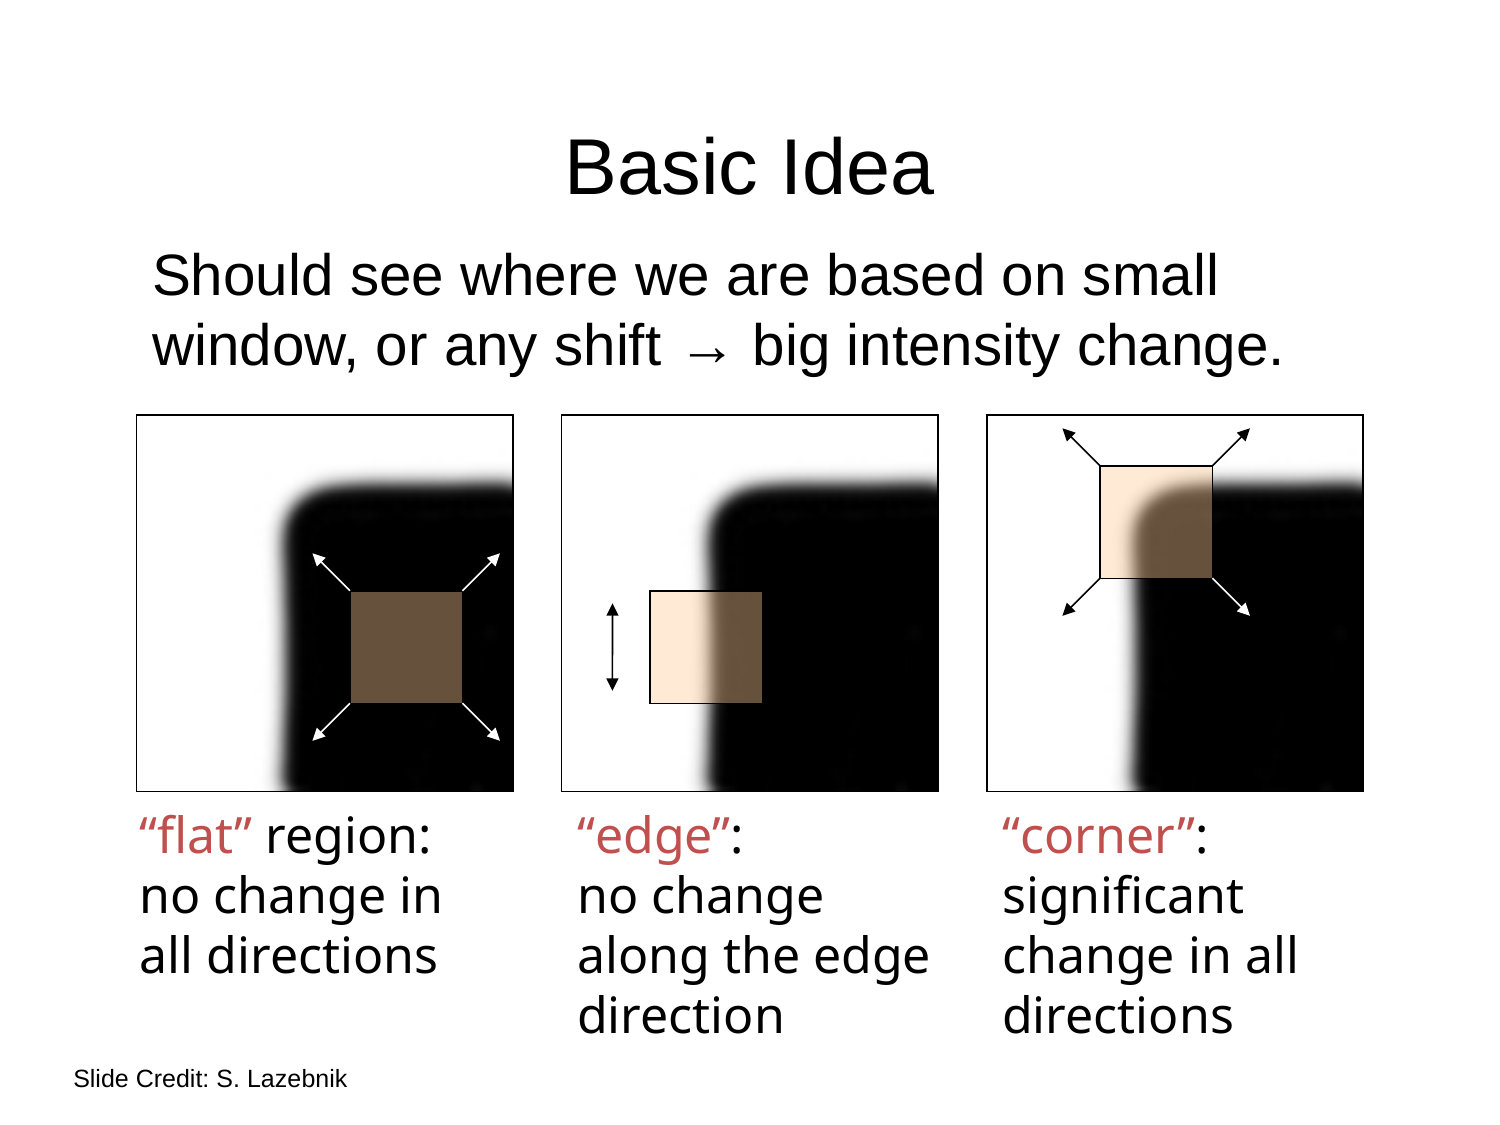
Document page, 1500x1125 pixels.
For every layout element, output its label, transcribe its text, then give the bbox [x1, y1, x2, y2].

text_box Slide Credit: S. Lazebnik [58, 1054, 964, 1100]
text_box Should see where we are based on small window, or any shift → big intensity change. [137, 229, 1363, 385]
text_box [562, 415, 963, 1054]
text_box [124, 415, 513, 993]
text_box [987, 415, 1388, 1054]
title Basic Idea [103, 59, 1397, 278]
